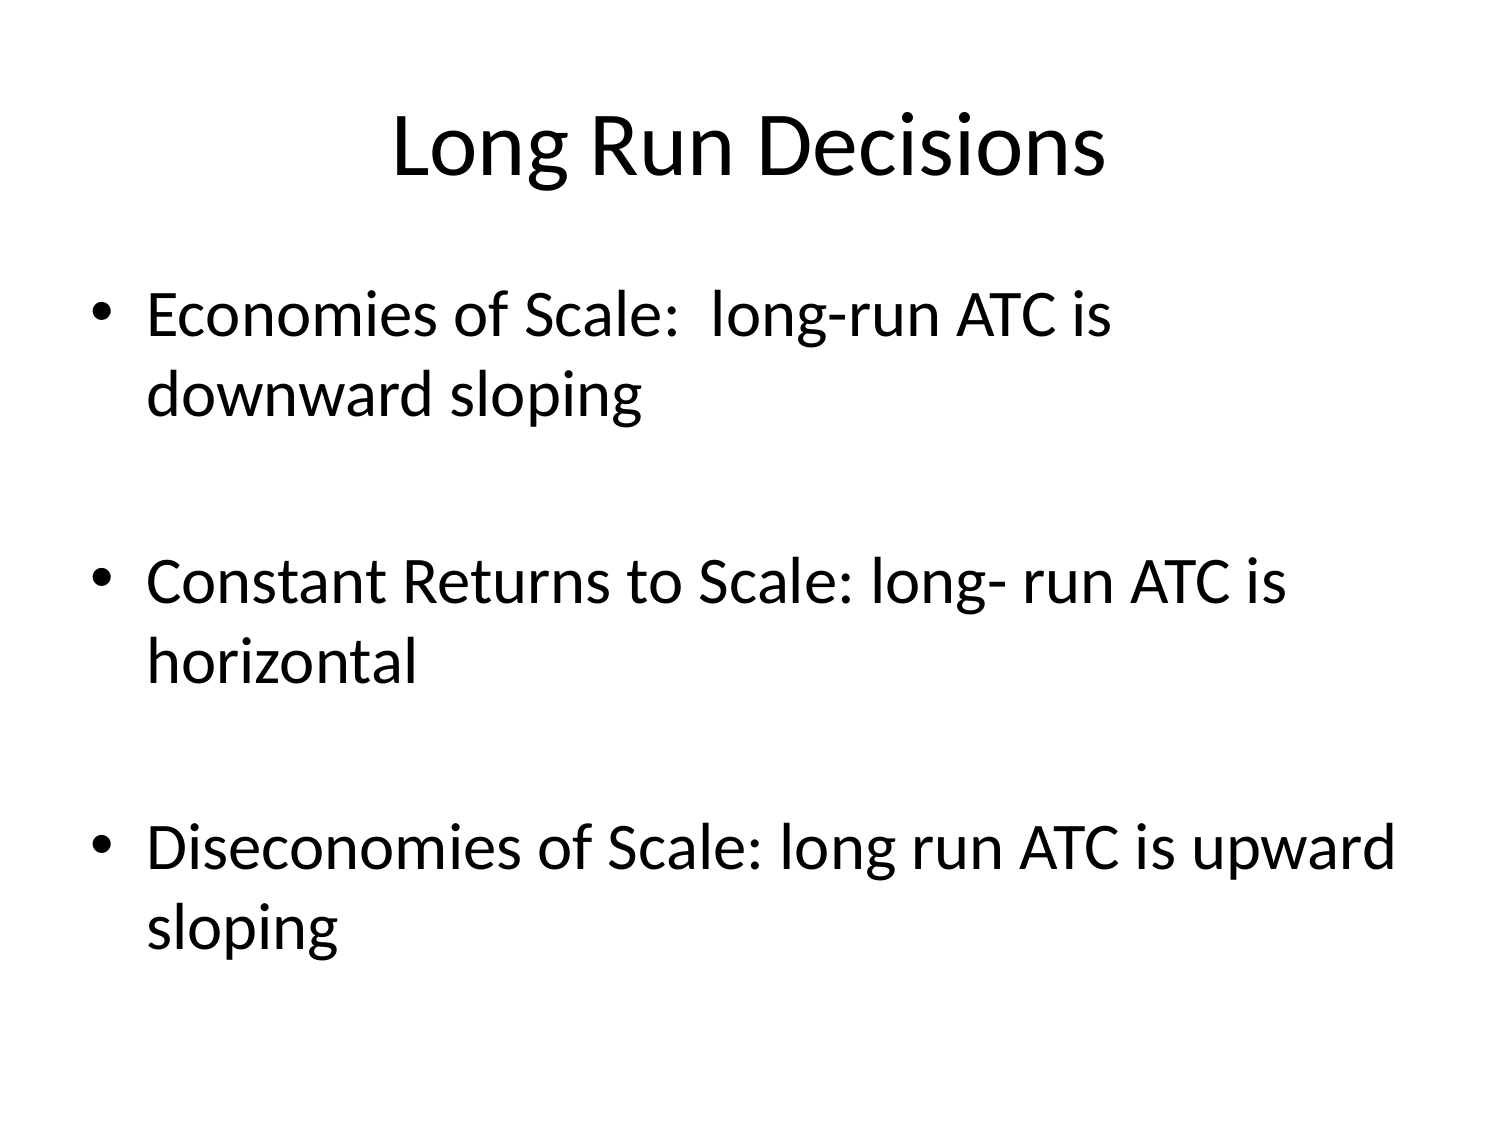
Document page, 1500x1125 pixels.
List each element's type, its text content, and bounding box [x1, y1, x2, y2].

title Long Run Decisions [75, 45, 1425, 233]
list Economies of Scale: long-run ATC is downward sloping Constant Returns to Scale: long- run ATC is horizontal Diseconomies of Scale: long run ATC is upward sloping [75, 262, 1425, 1005]
